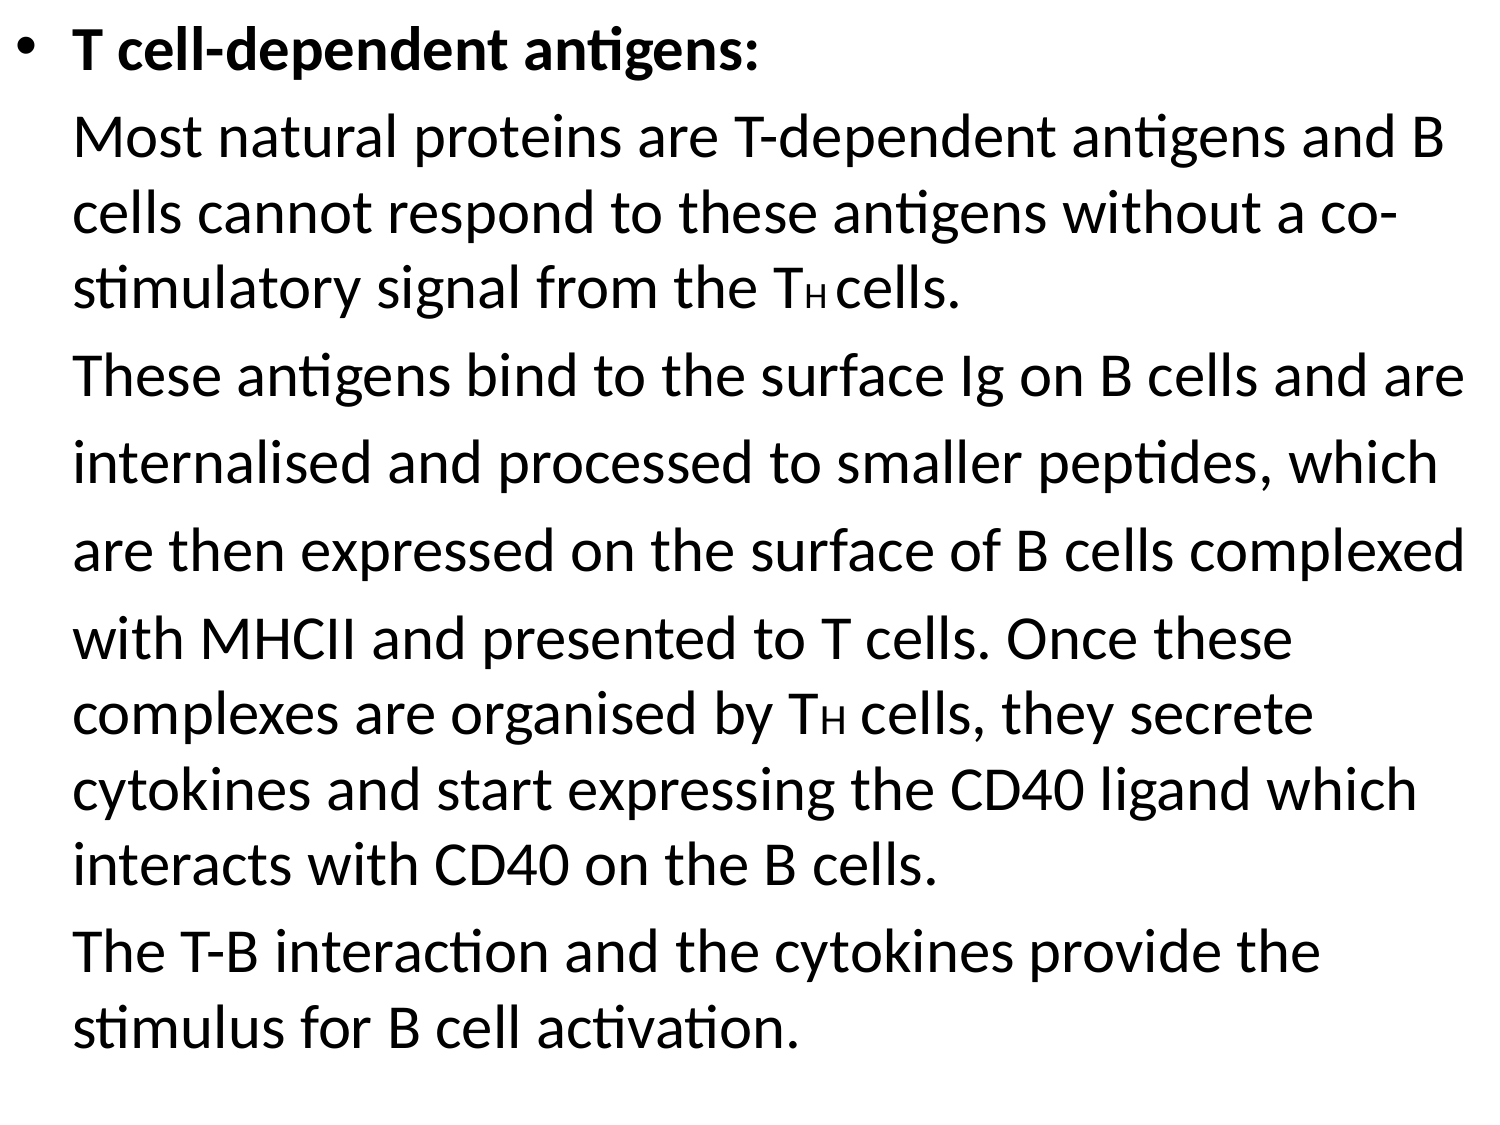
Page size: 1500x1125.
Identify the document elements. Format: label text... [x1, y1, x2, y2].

list T cell-dependent antigens: Most natural proteins are T-dependent antigens and B cells cannot respond to these antigens without a co-stimulatory signal from the TH cells. These antigens bind to the surface Ig on B cells and are internalised and processed to smaller peptides, which are then expressed on the surface of B cells complexed with MHCII and presented to T cells. Once these complexes are organised by TH cells, they secrete cytokines and start expressing the CD40 ligand which interacts with CD40 on the B cells. The T-B interaction and the cytokines provide the stimulus for B cell activation. [0, 0, 1500, 1125]
